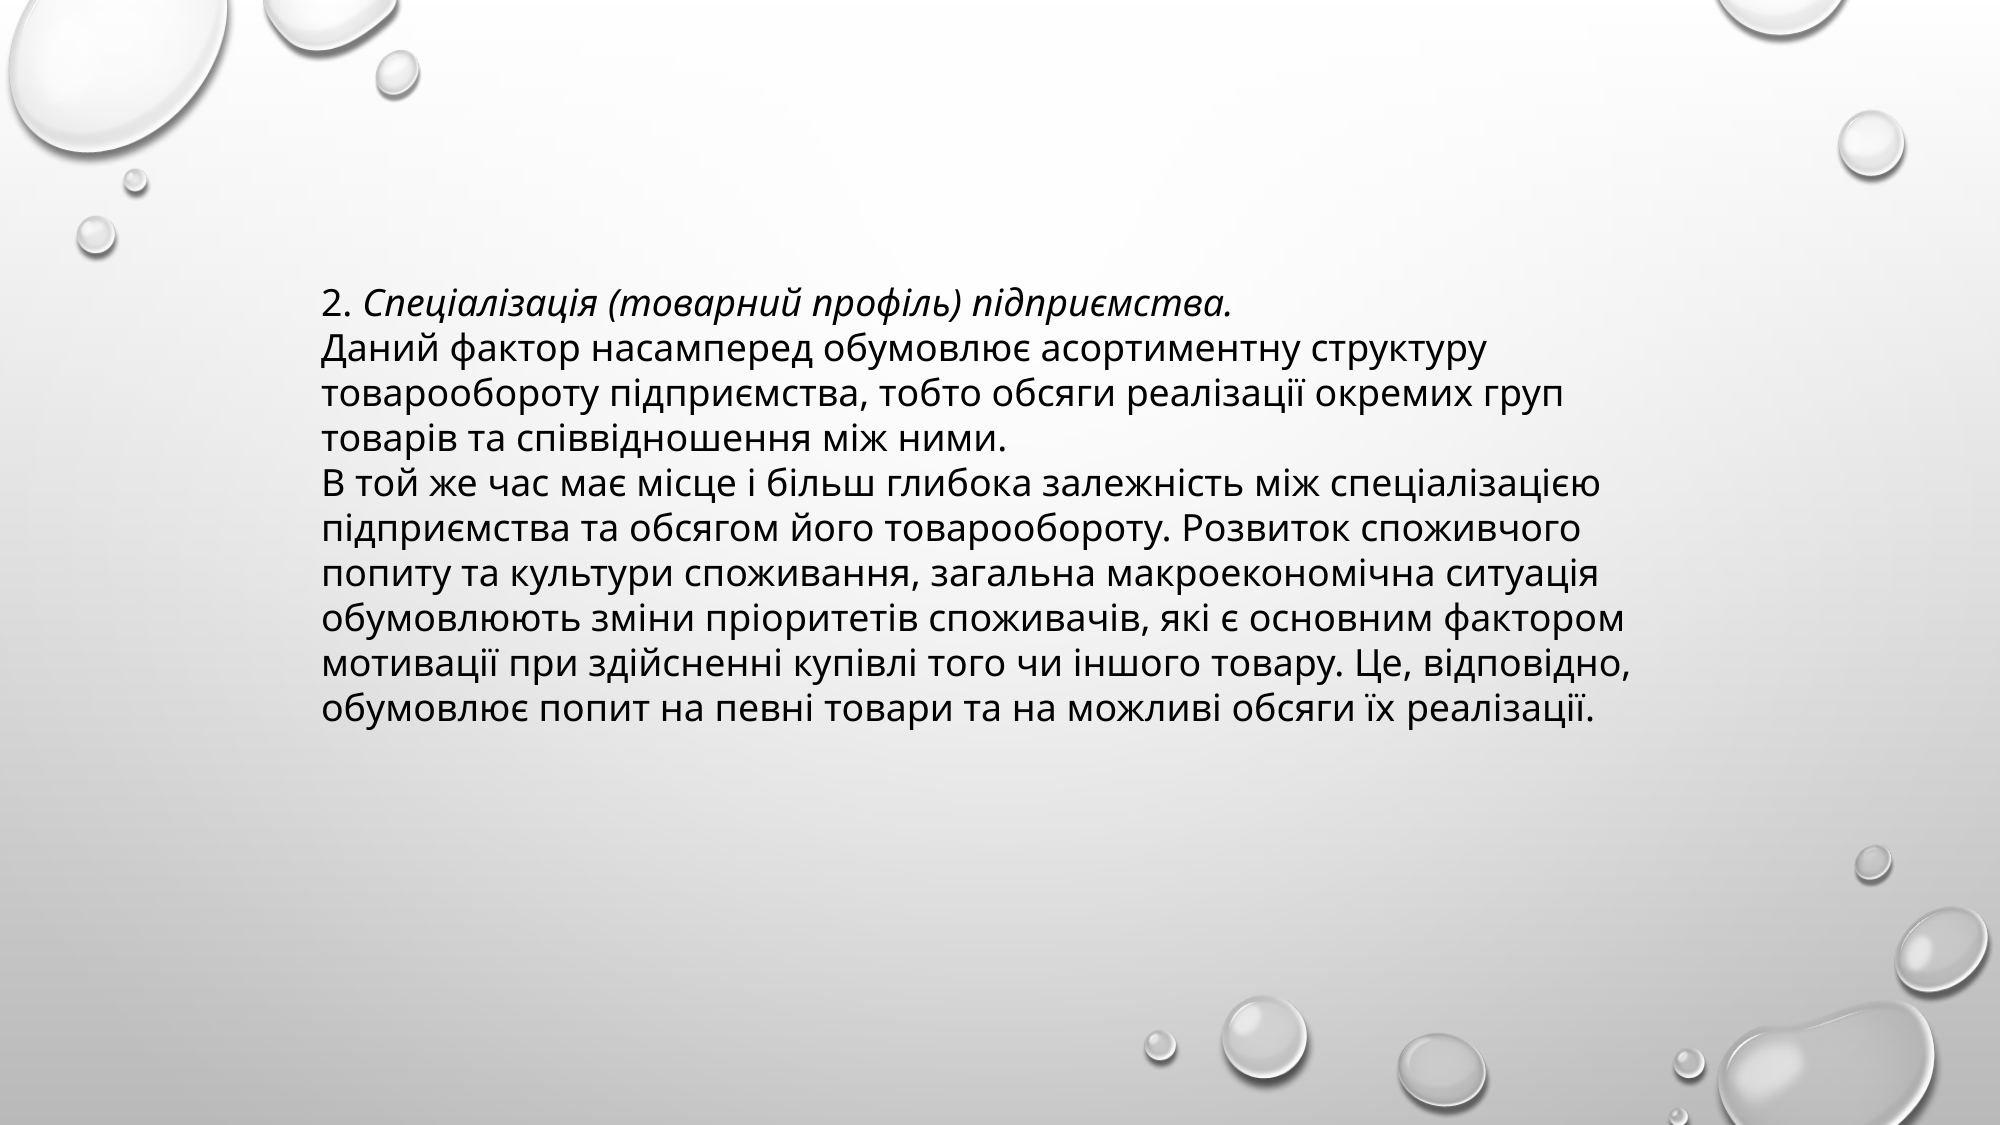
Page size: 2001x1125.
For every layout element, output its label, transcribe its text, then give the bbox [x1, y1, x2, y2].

picture [0, 0, 2000, 1125]
text_box 2. Спеціалізація (товарний профіль) підприємства. Даний фактор насамперед обумовлює асортиментну структуру товарообороту підприємства, тобто обсяги реалізації окремих груп товарів та співвідношення між ними. В той же час має місце і більш глибока залежність між спеціалізацією підприємства та обсягом його товарообороту. Розвиток споживчого попиту та культури споживання, загальна макроекономічна ситуація обумовлюють зміни пріоритетів споживачів, які є основним фактором мотивації при здійсненні купівлі того чи іншого товару. Це, відповідно, обумовлює попит на певні товари та на можливі обсяги їх реалізації. [306, 271, 1666, 737]
